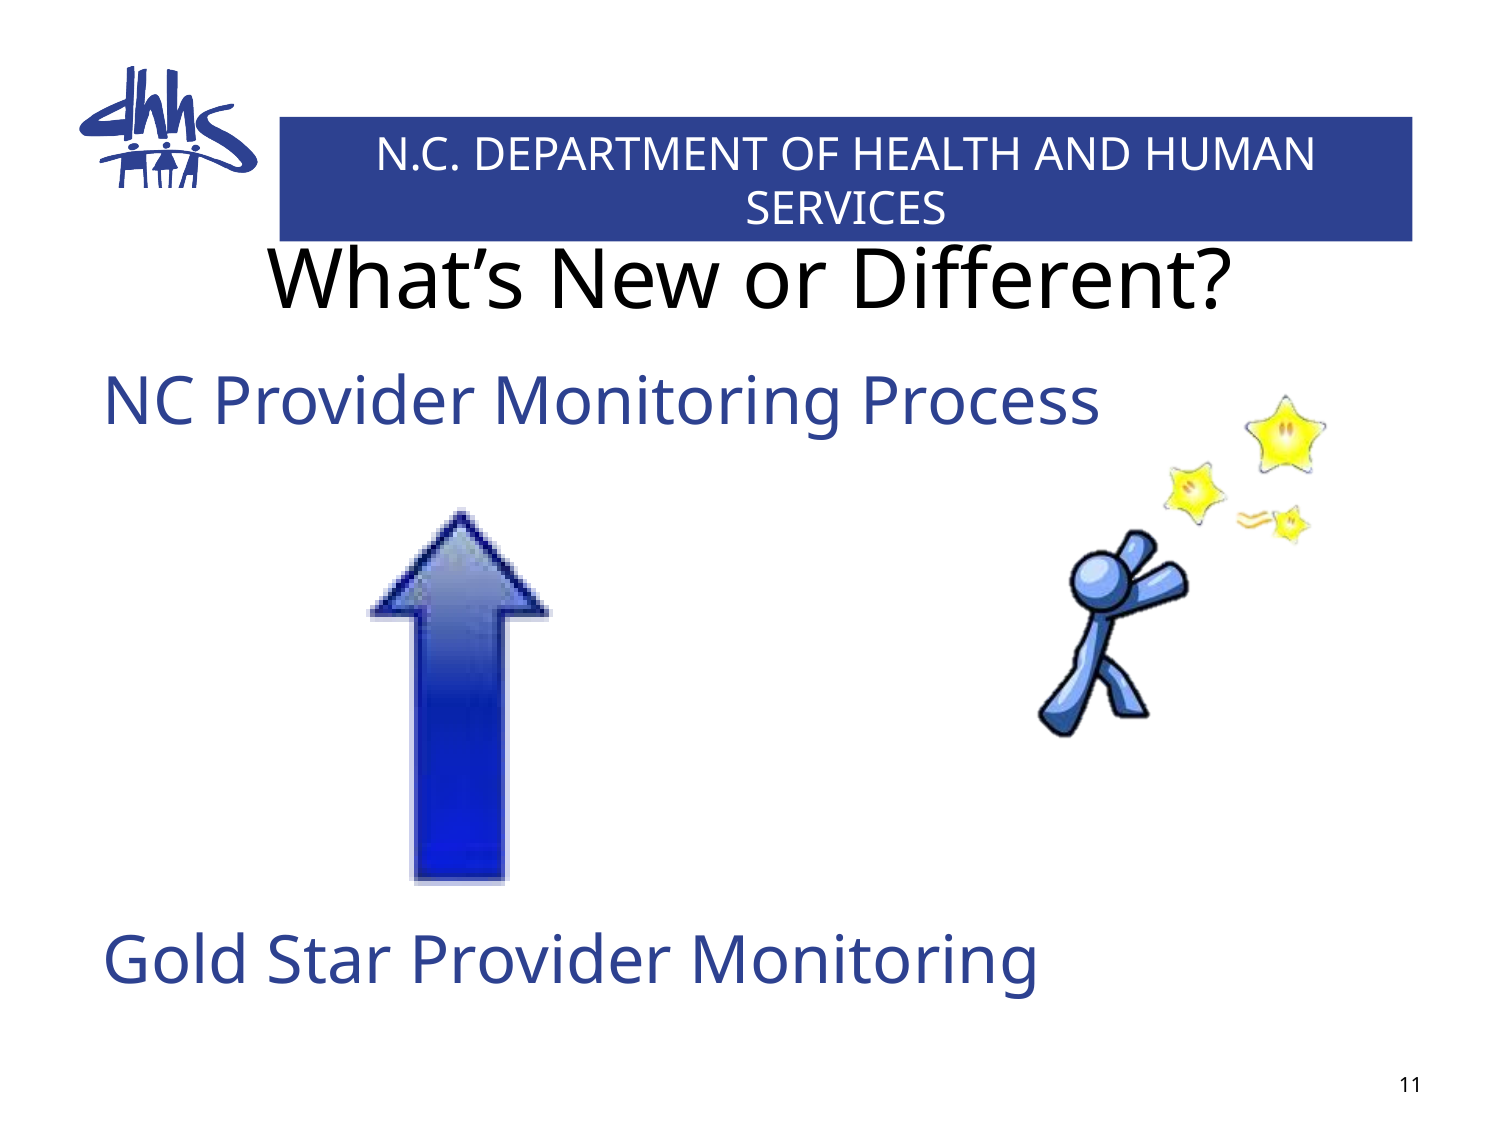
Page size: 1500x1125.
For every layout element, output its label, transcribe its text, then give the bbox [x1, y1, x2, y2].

picture [79, 66, 286, 188]
picture [362, 503, 558, 886]
picture [1012, 389, 1365, 742]
list NC Provider Monitoring Process Gold Star Provider Monitoring [87, 350, 1413, 1025]
title What’s New or Different? [87, 200, 1413, 350]
slide_number 11 [1125, 1064, 1438, 1103]
